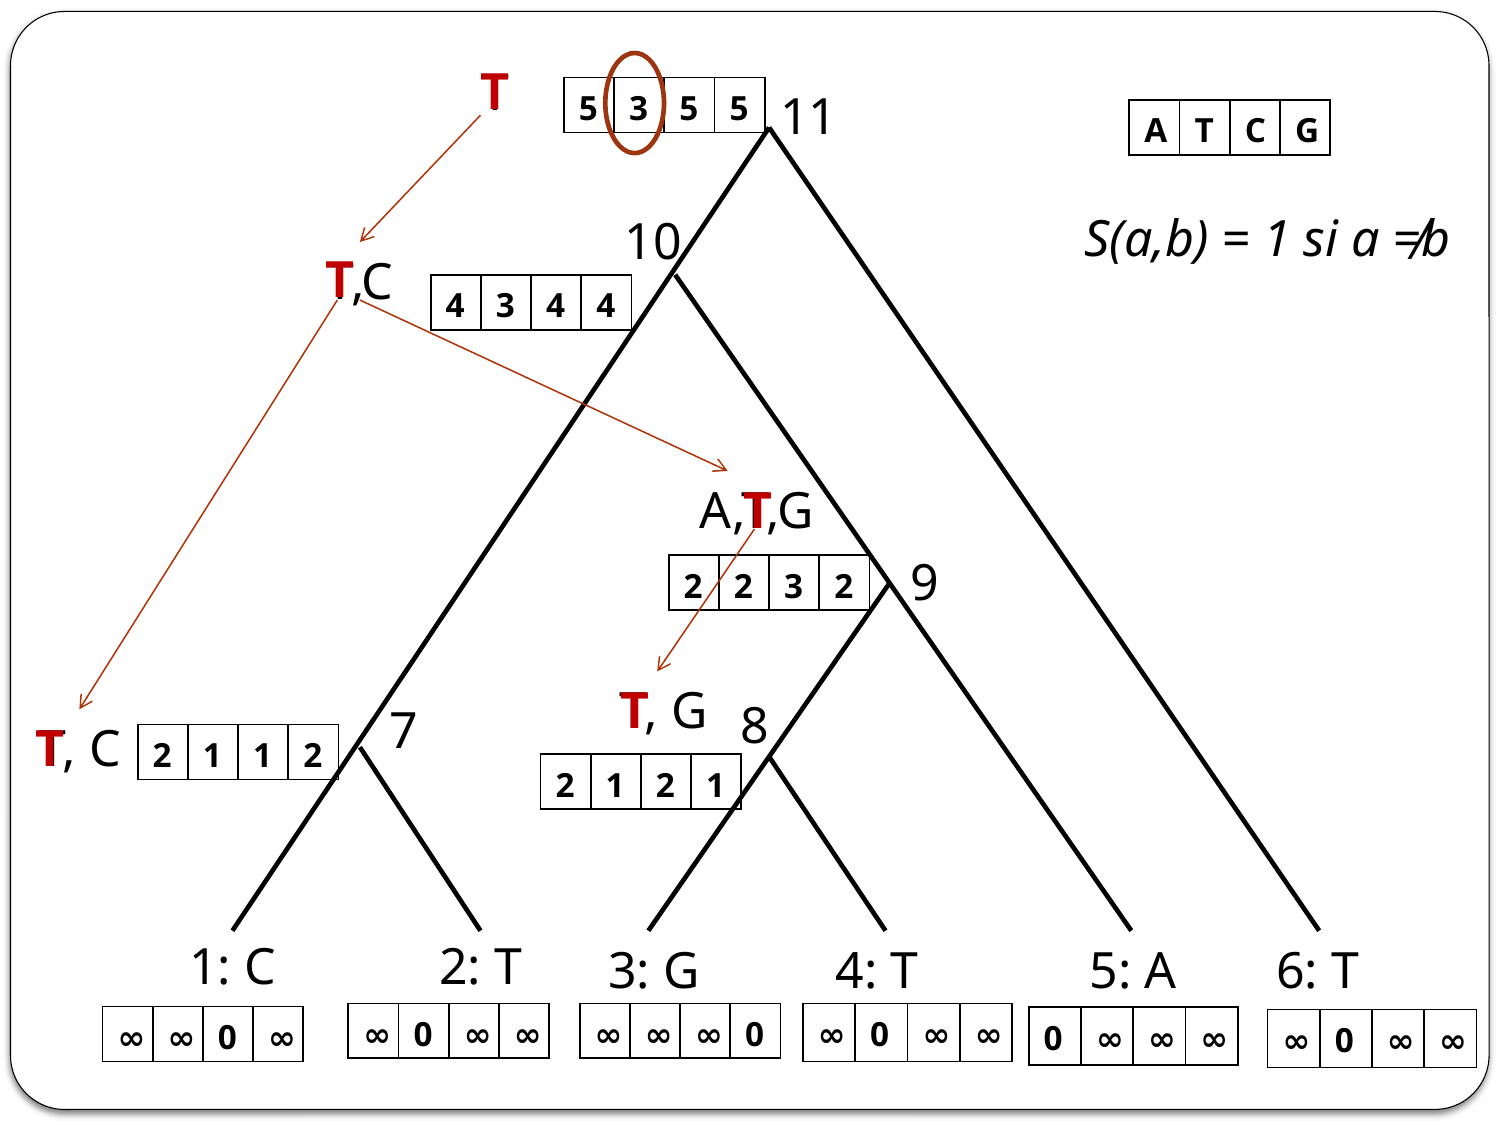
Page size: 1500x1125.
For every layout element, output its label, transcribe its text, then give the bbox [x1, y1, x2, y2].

table_header ∞ [1186, 1008, 1237, 1064]
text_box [359, 746, 481, 931]
table_header 5 [565, 78, 607, 125]
table_header ∞ [631, 1004, 679, 1057]
text_box S(a,b) = 1 si a ≠b [1325, 198, 1466, 274]
table_header ∞ [103, 1007, 152, 1061]
text_box 6: T [1261, 930, 1374, 1006]
text_box T [465, 51, 525, 125]
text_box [648, 582, 891, 931]
table_header ∞ [500, 1004, 548, 1057]
table_header ∞ [154, 1007, 202, 1061]
table_header 0 [1030, 1008, 1080, 1064]
text_box T [20, 709, 80, 784]
table_header T [1180, 101, 1229, 125]
text_box 5: A [1075, 940, 1192, 1006]
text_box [359, 299, 728, 472]
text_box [359, 115, 481, 243]
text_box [768, 756, 886, 931]
table_header 2 [139, 725, 187, 779]
table_header A [1130, 101, 1179, 125]
table_header ∞ [349, 1004, 398, 1057]
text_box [768, 127, 1320, 931]
table_header G [1281, 101, 1329, 154]
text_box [657, 528, 755, 672]
table_header ∞ [254, 1007, 302, 1061]
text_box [79, 299, 338, 710]
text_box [674, 274, 1132, 931]
table_header ∞ [450, 1004, 498, 1057]
table_header 0 [1321, 1010, 1371, 1067]
text_box [604, 51, 666, 125]
table_header ∞ [1425, 1010, 1476, 1067]
text_box 2: T [424, 940, 537, 1003]
table_header 5 [715, 78, 764, 125]
table_header ∞ [581, 1004, 629, 1057]
text_box 1: C [174, 927, 291, 1003]
text_box 4: T [821, 941, 934, 1003]
table_header ∞ [908, 1004, 959, 1061]
table_header ∞ [961, 1004, 1011, 1061]
table_header ∞ [681, 1004, 729, 1057]
table_header ∞ [804, 1004, 854, 1061]
text_box 3: G [593, 940, 715, 1003]
table_header 1 [189, 725, 226, 779]
table_header 0 [204, 1007, 252, 1061]
table_header ∞ [1373, 1010, 1423, 1067]
text_box T, C [80, 718, 136, 784]
table_header 0 [399, 1004, 448, 1057]
table_header C [1231, 101, 1279, 125]
table_header ∞ [1134, 1008, 1185, 1064]
table_header 0 [731, 1004, 780, 1057]
table_header 5 [665, 78, 714, 125]
text_box 11 [766, 77, 852, 125]
table_header ∞ [1268, 1010, 1319, 1067]
table_header 0 [856, 1004, 907, 1061]
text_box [232, 127, 766, 931]
table_header ∞ [1082, 1008, 1132, 1064]
